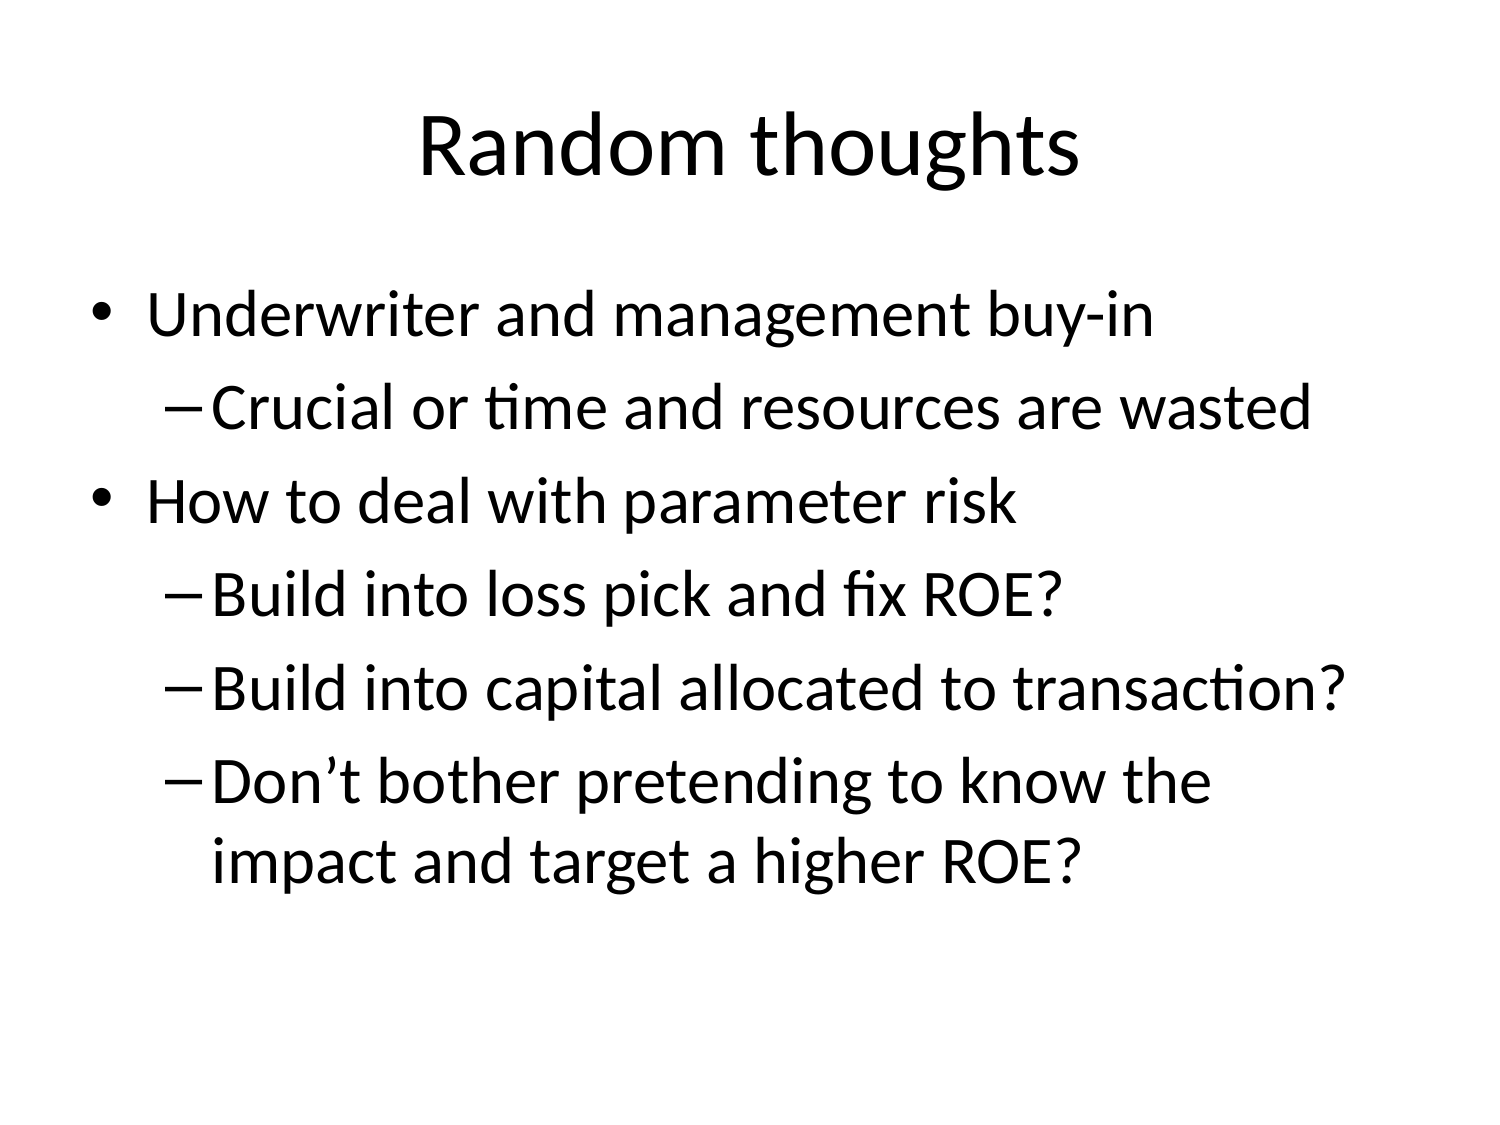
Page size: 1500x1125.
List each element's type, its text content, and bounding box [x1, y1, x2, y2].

title Random thoughts [75, 45, 1425, 233]
list Underwriter and management buy-in Crucial or time and resources are wasted How to deal with parameter risk Build into loss pick and fix ROE? Build into capital allocated to transaction? Don’t bother pretending to know the impact and target a higher ROE? [75, 262, 1425, 1005]
